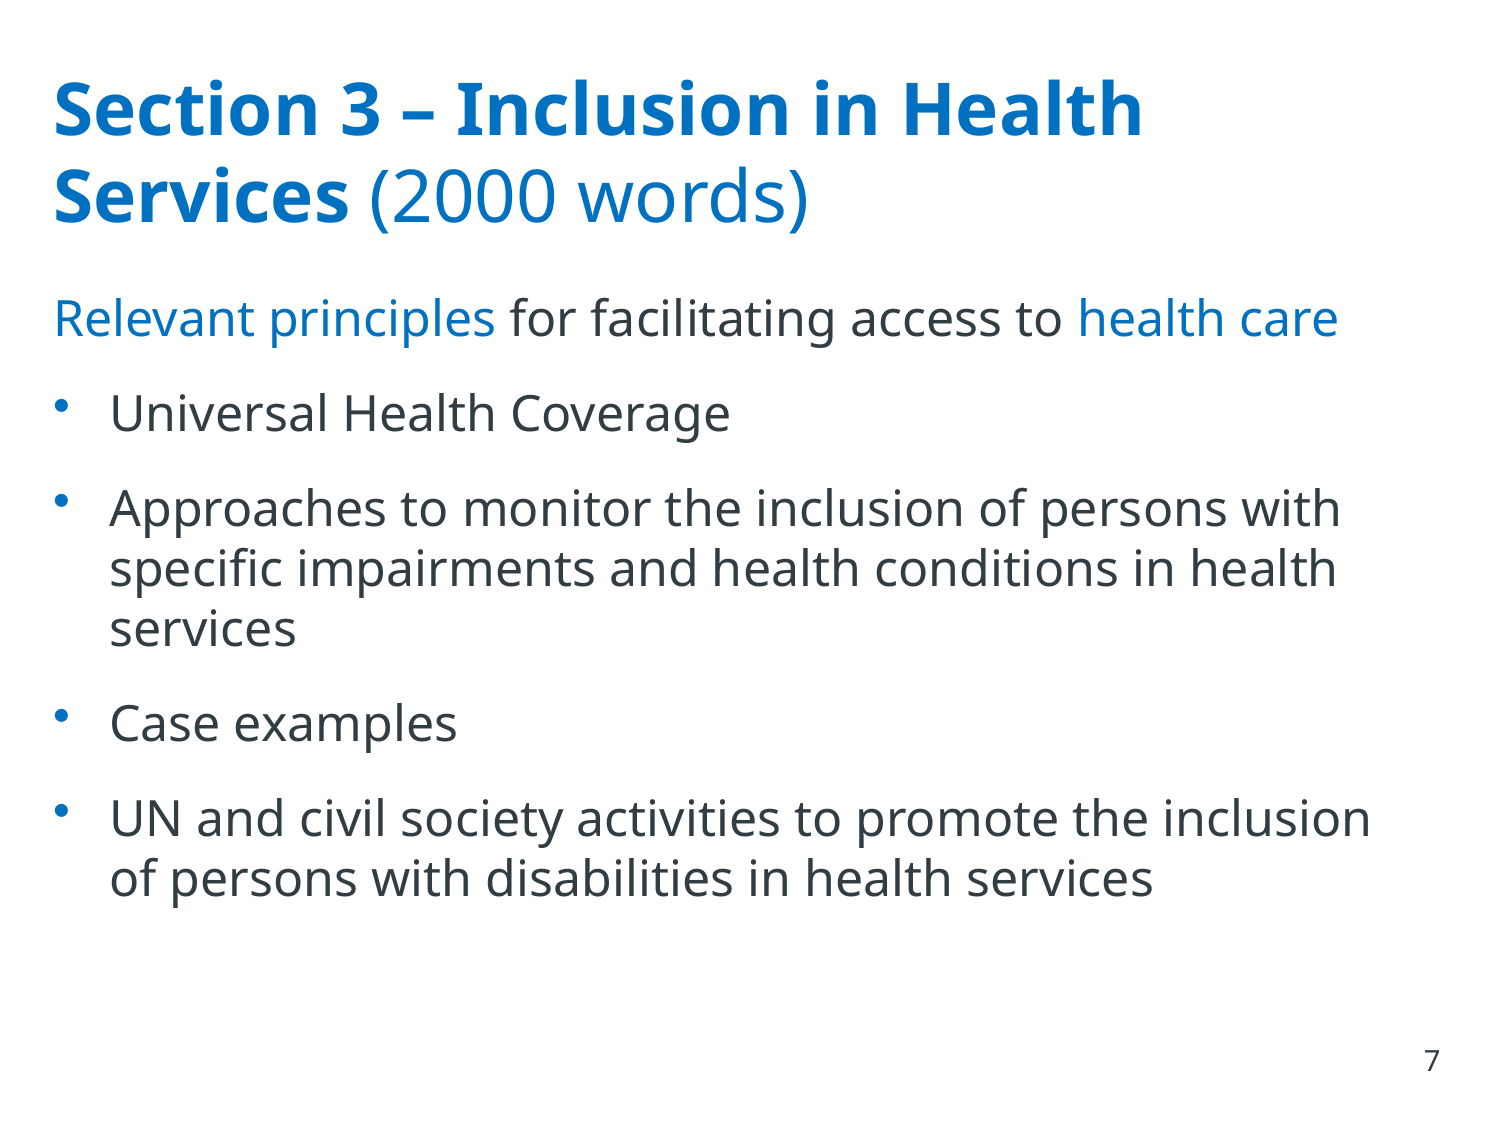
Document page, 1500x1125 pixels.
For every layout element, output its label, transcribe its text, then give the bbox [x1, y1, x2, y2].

title Section 3 – Inclusion in Health Services (2000 words) [53, 54, 1447, 256]
slide_number 7 [1128, 1034, 1441, 1110]
list Relevant principles for facilitating access to health care Universal Health Coverage Approaches to monitor the inclusion of persons with specific impairments and health conditions in health services Case examples UN and civil society activities to promote the inclusion of persons with disabilities in health services [53, 278, 1447, 1094]
